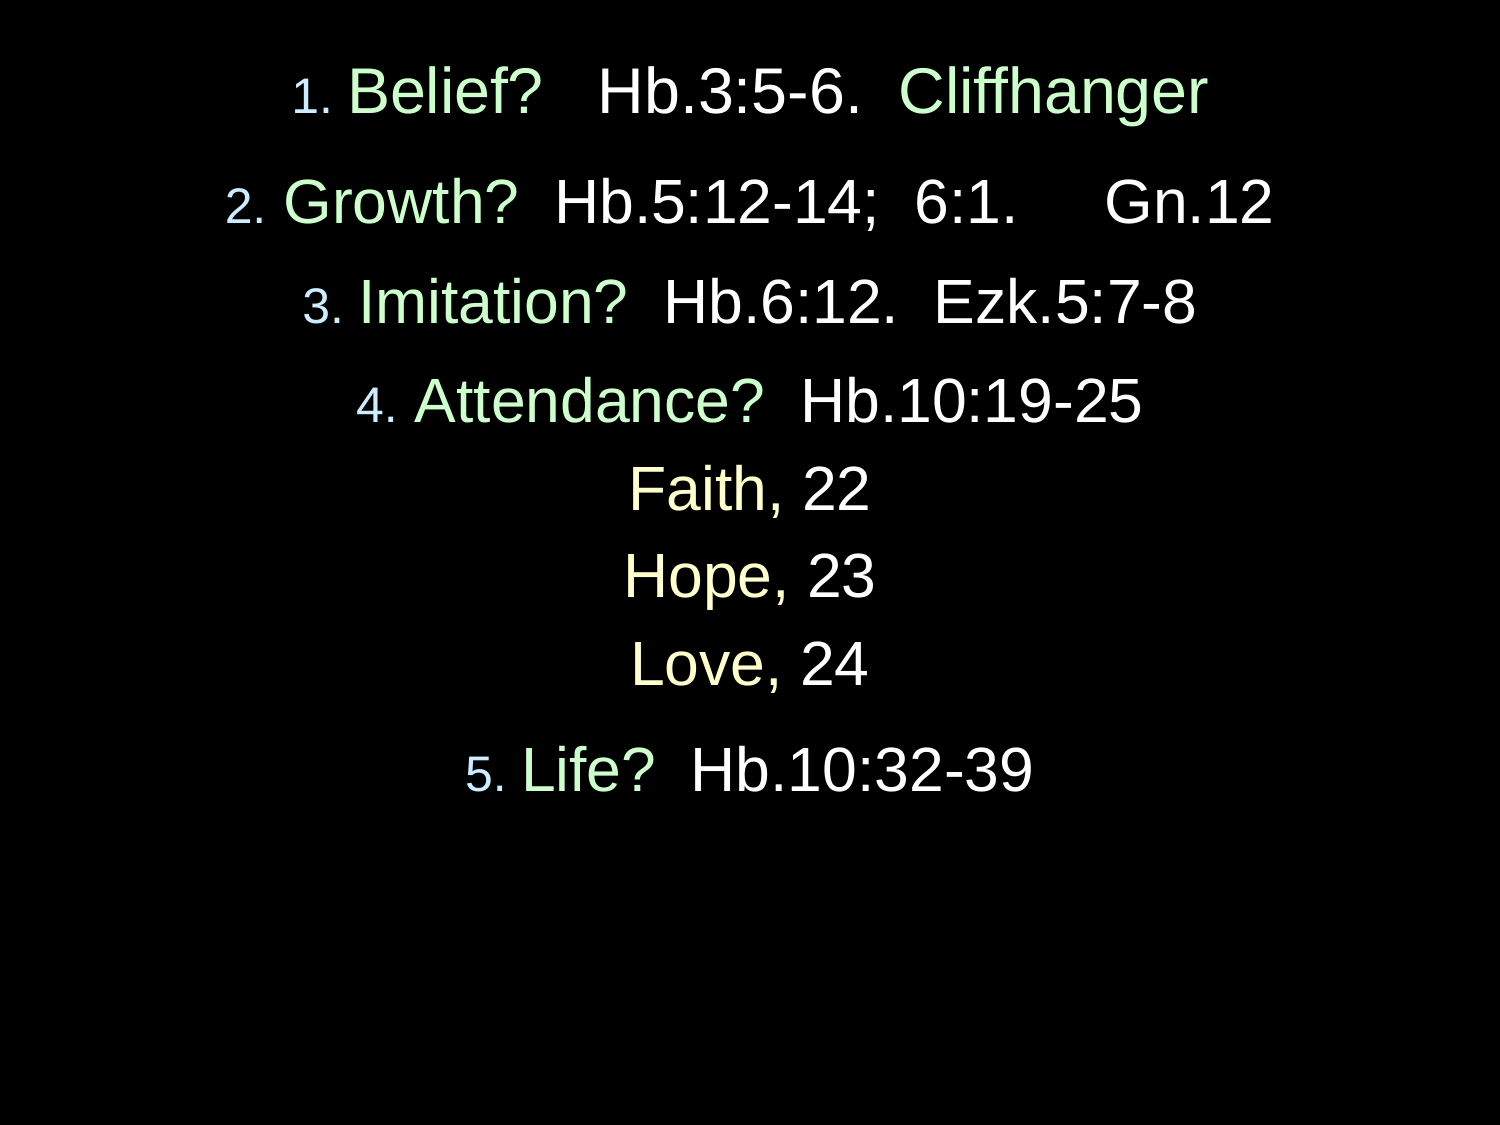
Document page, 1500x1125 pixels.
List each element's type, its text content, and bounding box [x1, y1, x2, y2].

title 1. Belief? Hb.3:5-6. Cliffhanger [43, 0, 1457, 175]
list 2. Growth? Hb.5:12-14; 6:1. Gn.12 3. Imitation? Hb.6:12. Ezk.5:7-8 4. Attendance? Hb.10:19-25 Faith, 22 Hope, 23 Love, 24 5. Life? Hb.10:32-39 [75, 153, 1425, 1041]
